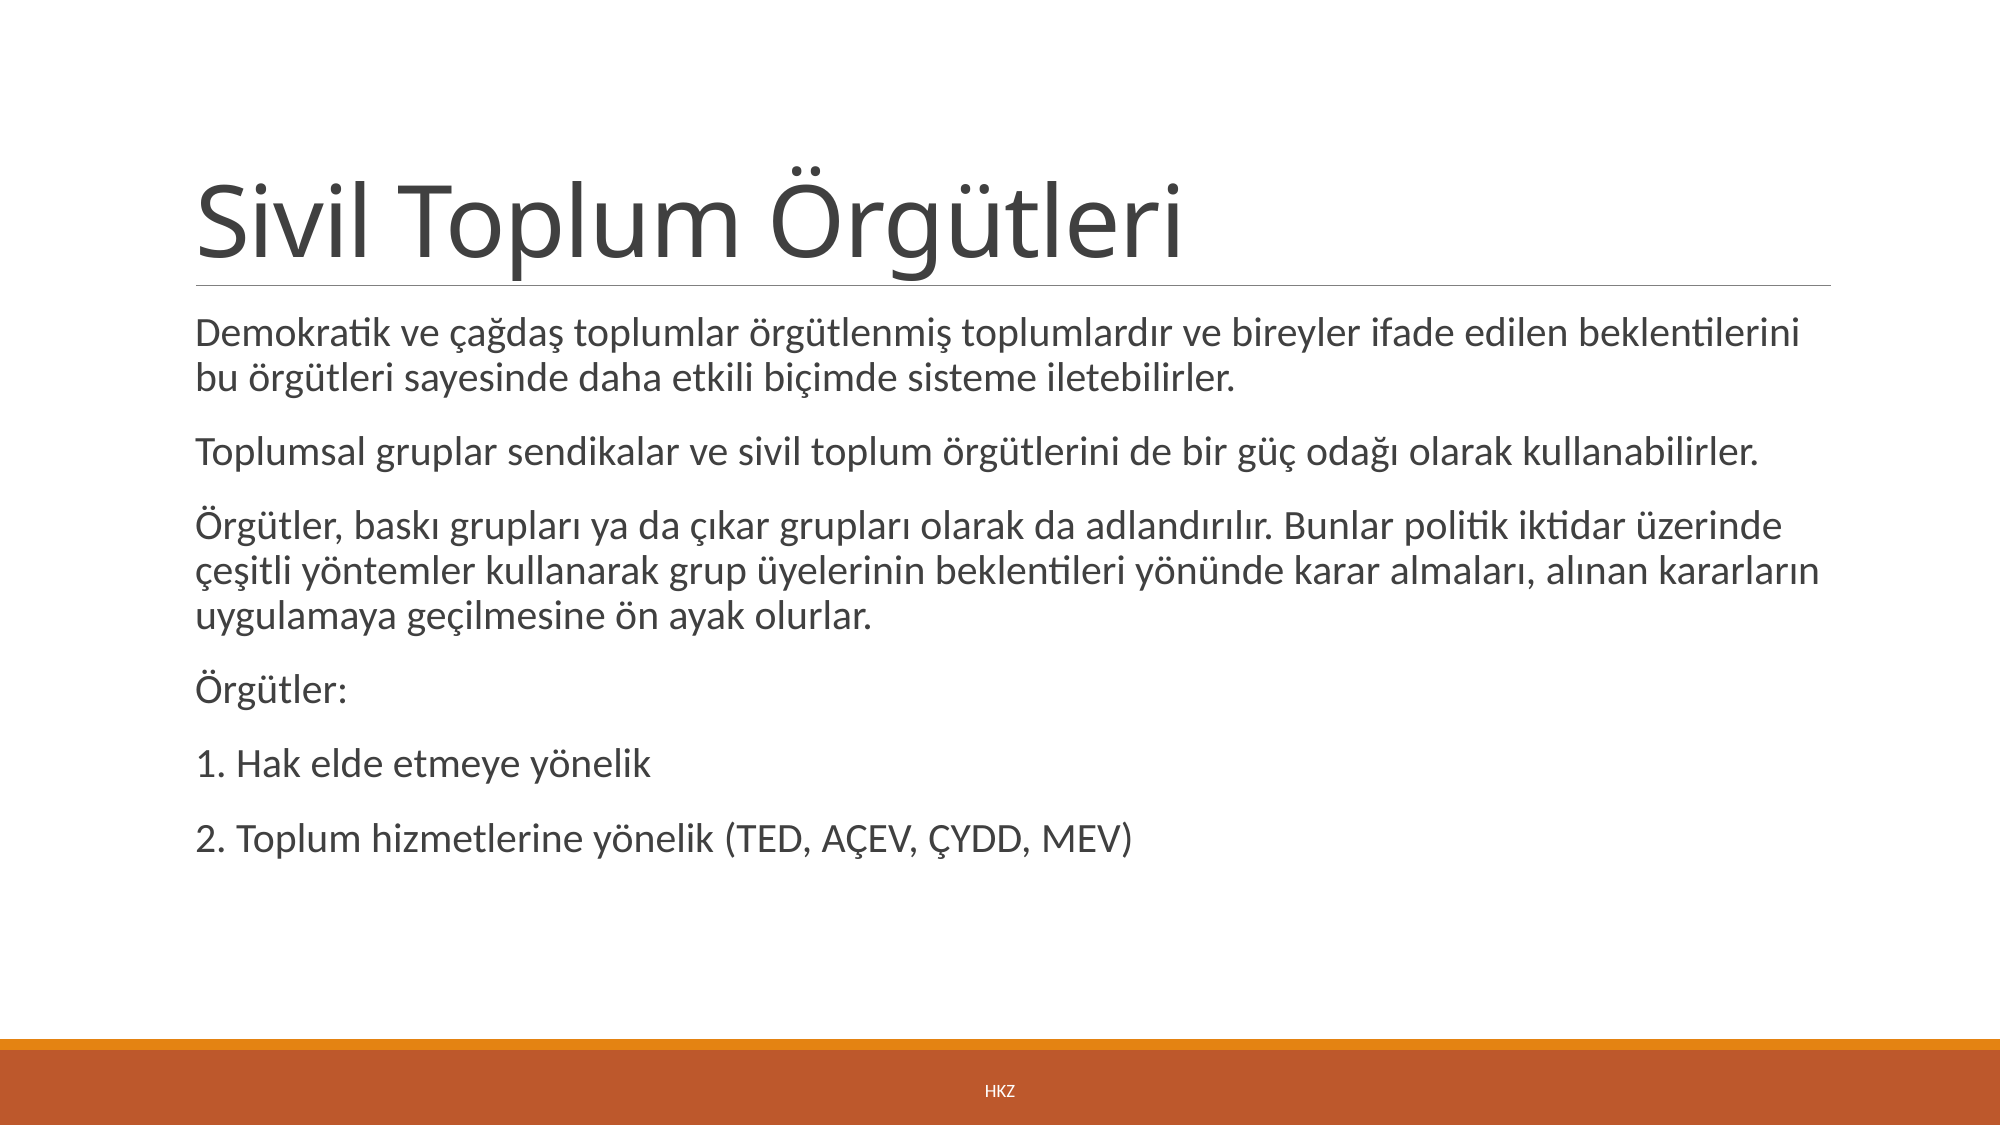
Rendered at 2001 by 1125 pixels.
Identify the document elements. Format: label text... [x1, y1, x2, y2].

title Sivil Toplum Örgütleri [180, 47, 1830, 285]
list Demokratik ve çağdaş toplumlar örgütlenmiş toplumlardır ve bireyler ifade edilen beklentilerini bu örgütleri sayesinde daha etkili biçimde sisteme iletebilirler. Toplumsal gruplar sendikalar ve sivil toplum örgütlerini de bir güç odağı olarak kullanabilirler. Örgütler, baskı grupları ya da çıkar grupları olarak da adlandırılır. Bunlar politik iktidar üzerinde çeşitli yöntemler kullanarak grup üyelerinin beklentileri yönünde karar almaları, alınan kararların uygulamaya geçilmesine ön ayak olurlar. Örgütler: 1. Hak elde etmeye yönelik 2. Toplum hizmetlerine yönelik (TED, AÇEV, ÇYDD, MEV) [180, 302, 1830, 963]
footer HKZ [604, 1059, 1396, 1120]
